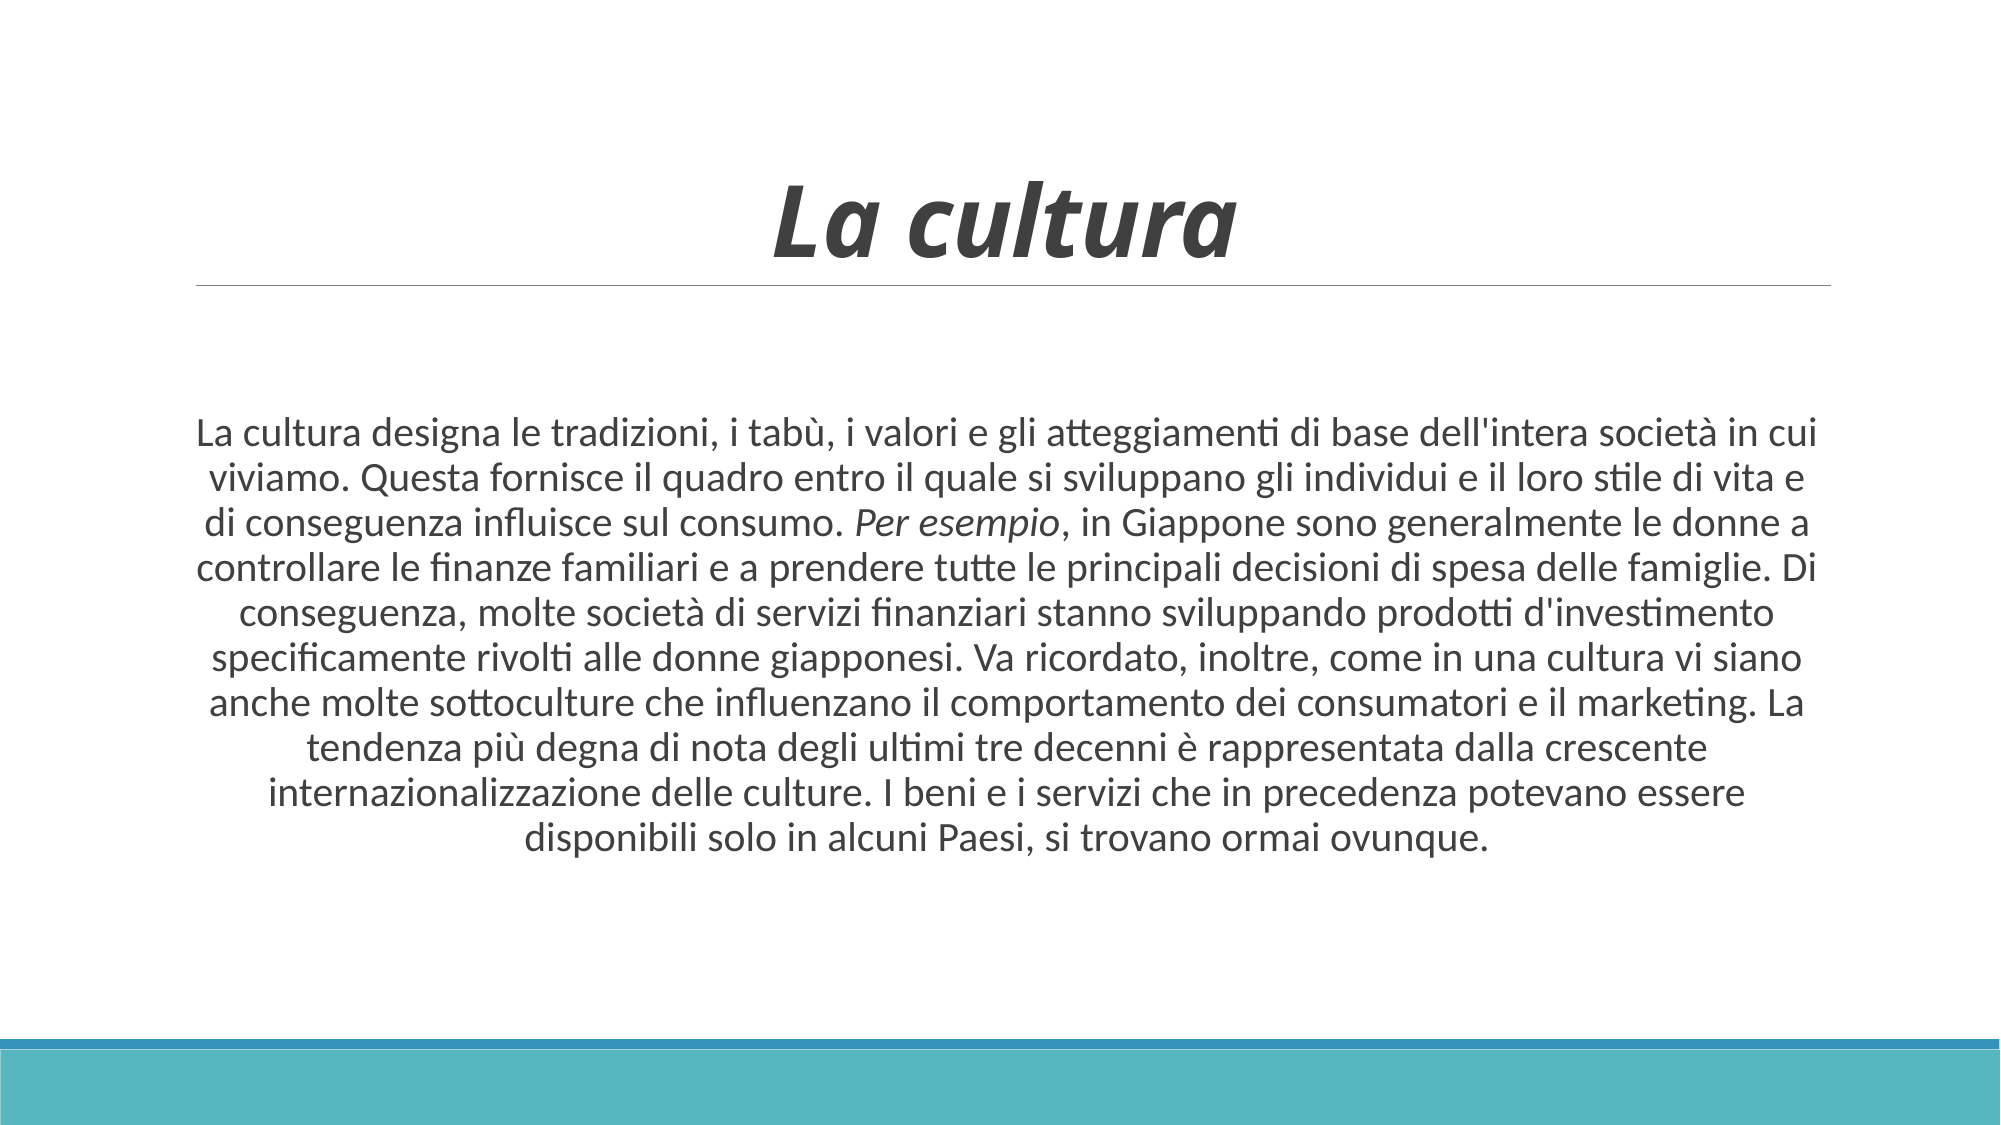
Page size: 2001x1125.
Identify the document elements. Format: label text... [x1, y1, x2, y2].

list La cultura designa le tradizioni, i tabù, i valori e gli atteggiamenti di base dell'intera società in cui viviamo. Questa fornisce il quadro entro il quale si sviluppano gli individui e il loro stile di vita e di conseguenza influisce sul consumo. Per esempio, in Giappone sono generalmente le donne a controllare le finanze familiari e a prendere tutte le principali decisioni di spesa delle famiglie. Di conseguenza, molte società di servizi finanziari stanno sviluppando prodotti d'investimento specificamente rivolti alle donne giapponesi. Va ricordato, inoltre, come in una cultura vi siano anche molte sottoculture che influenzano il comportamento dei consumatori e il marketing. La tendenza più degna di nota degli ultimi tre decenni è rappresentata dalla crescente internazionalizzazione delle culture. I beni e i servizi che in precedenza potevano essere disponibili solo in alcuni Paesi, si trovano ormai ovunque. [174, 402, 1825, 903]
title La cultura [180, 47, 1830, 285]
